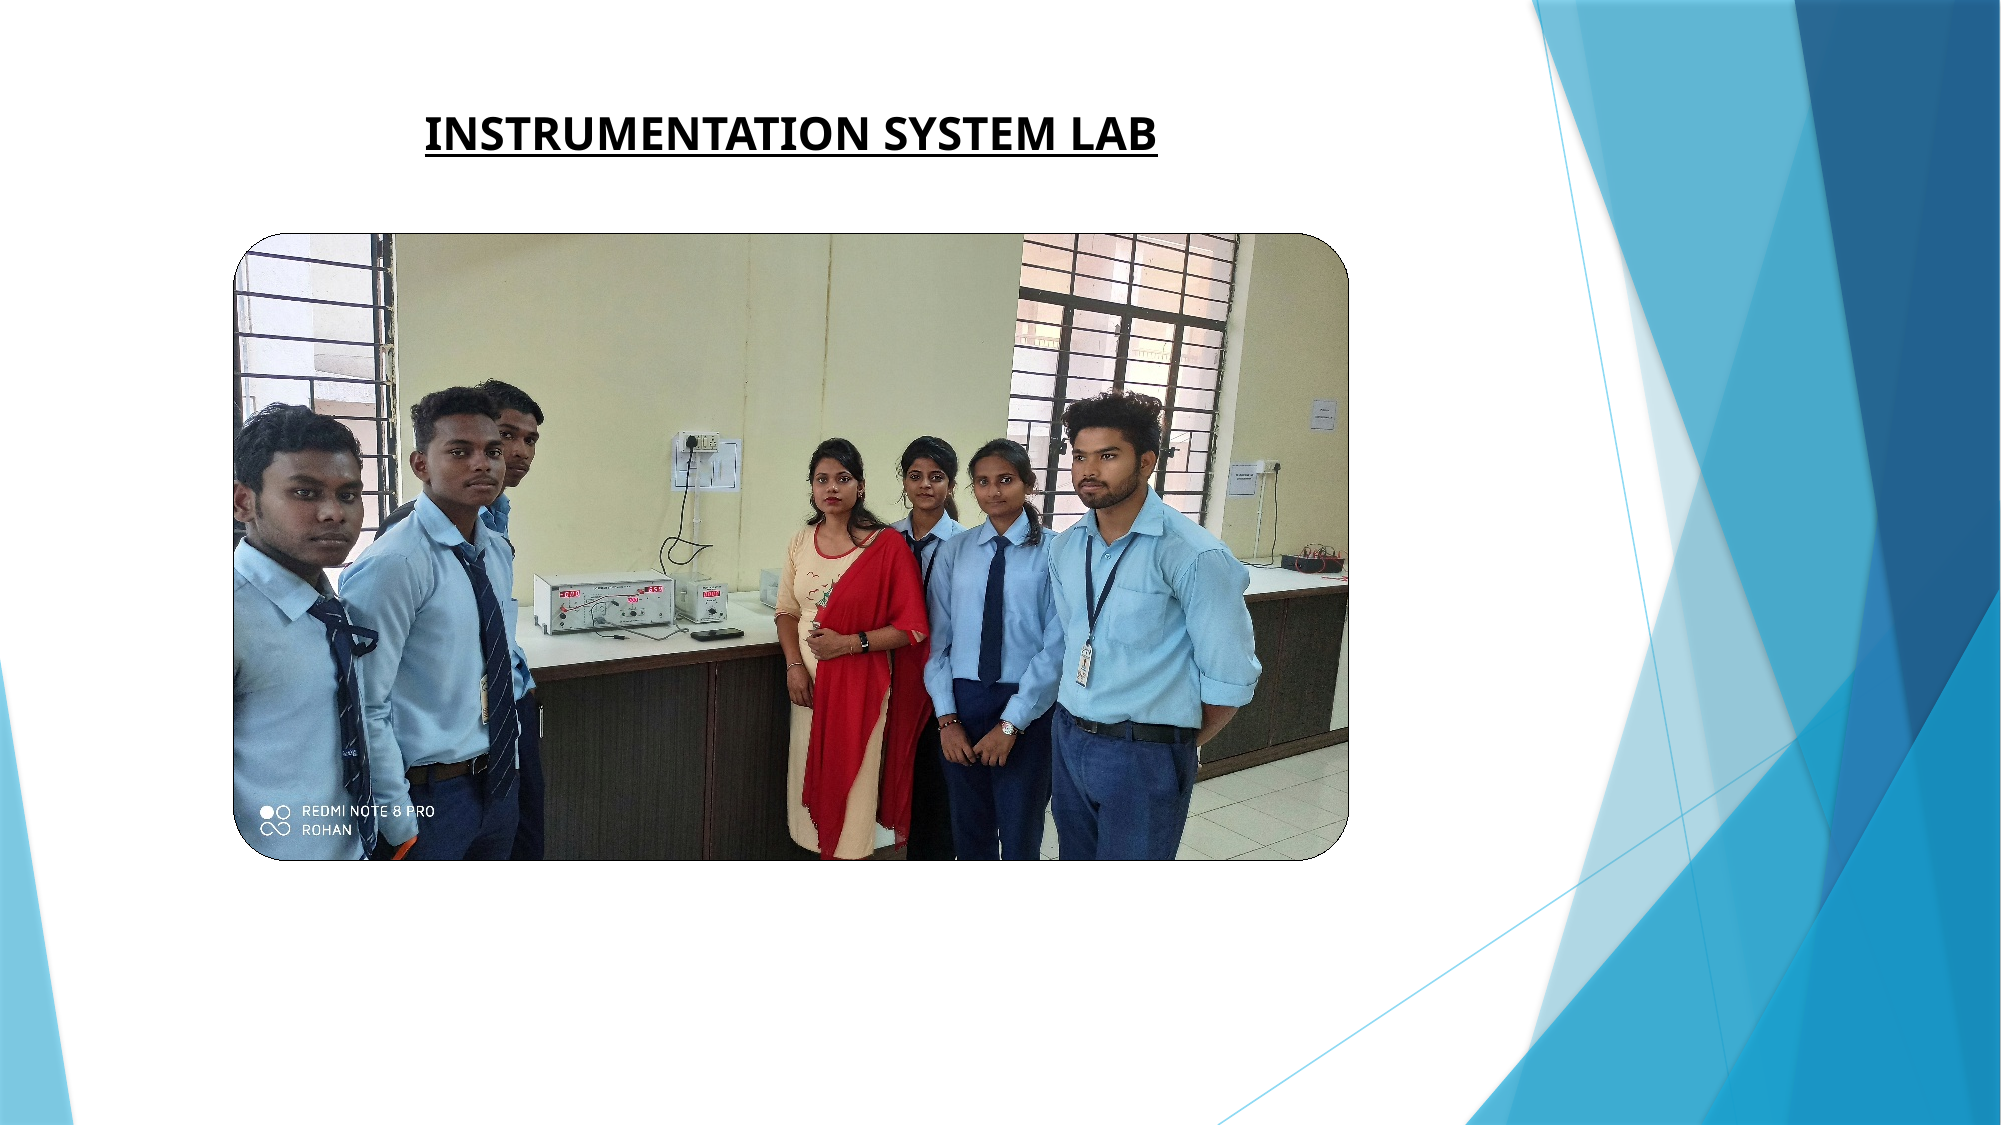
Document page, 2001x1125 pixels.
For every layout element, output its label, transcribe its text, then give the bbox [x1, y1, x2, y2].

text_box INSTRUMENTATION SYSTEM LAB [325, 97, 1257, 167]
picture [232, 232, 1350, 862]
